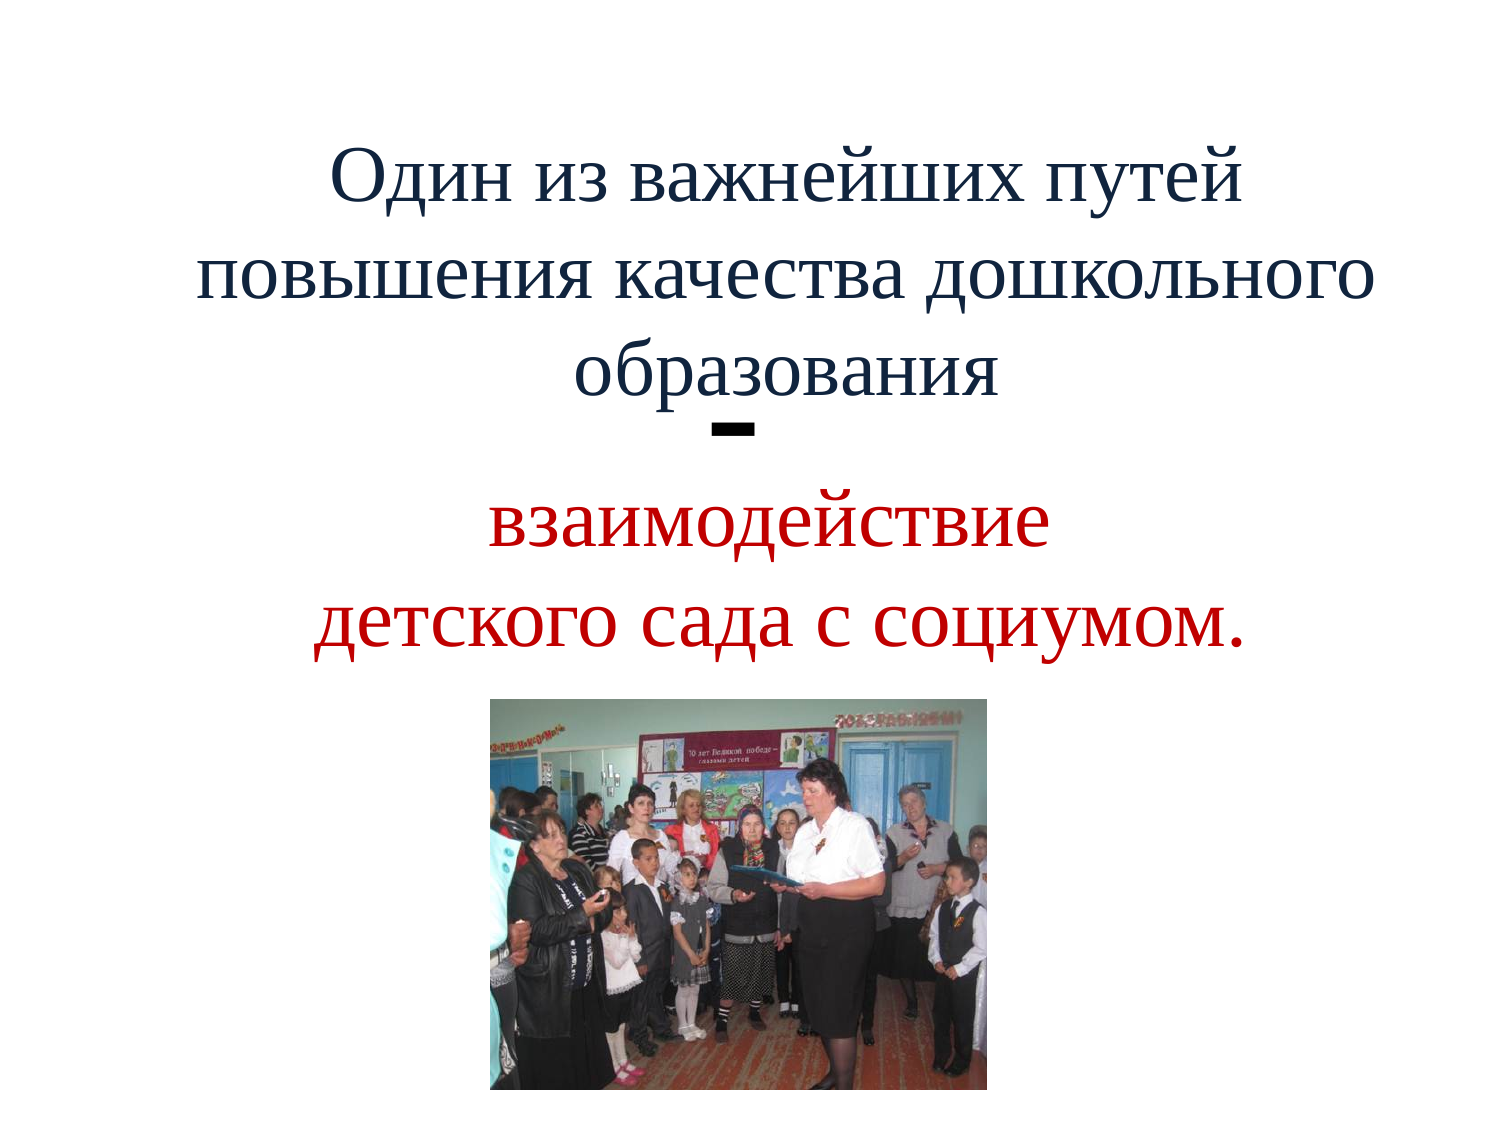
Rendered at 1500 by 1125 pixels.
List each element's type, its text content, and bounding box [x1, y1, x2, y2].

picture [489, 699, 987, 1090]
title Один из важнейших путей повышения качества дошкольного образования [112, 113, 1463, 420]
text_box взаимодействие детского сада с социумом. [299, 456, 1263, 671]
text_box - [690, 290, 919, 526]
